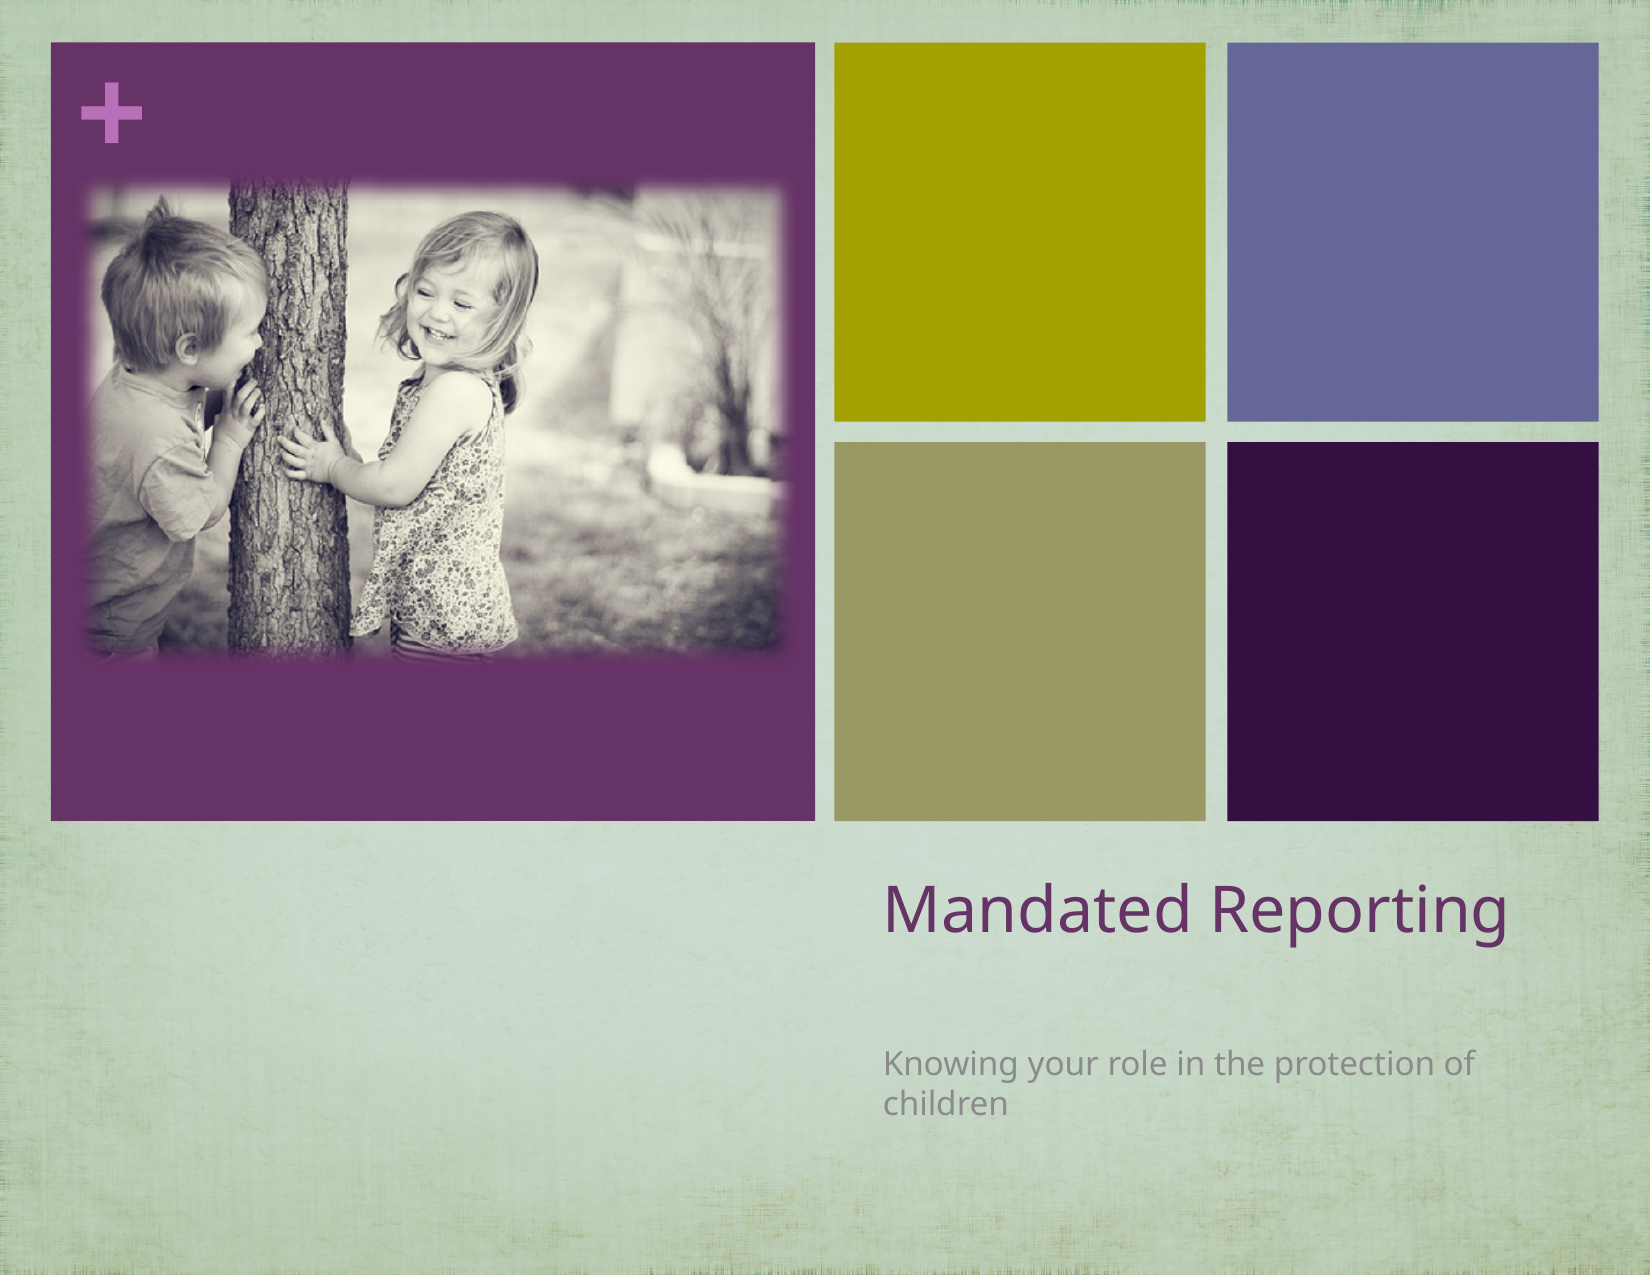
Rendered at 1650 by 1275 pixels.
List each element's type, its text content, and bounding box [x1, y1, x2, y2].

picture [0, 0, 1650, 1275]
title Mandated Reporting [866, 859, 1595, 1034]
subtitle Knowing your role in the protection of children [866, 1034, 1595, 1174]
